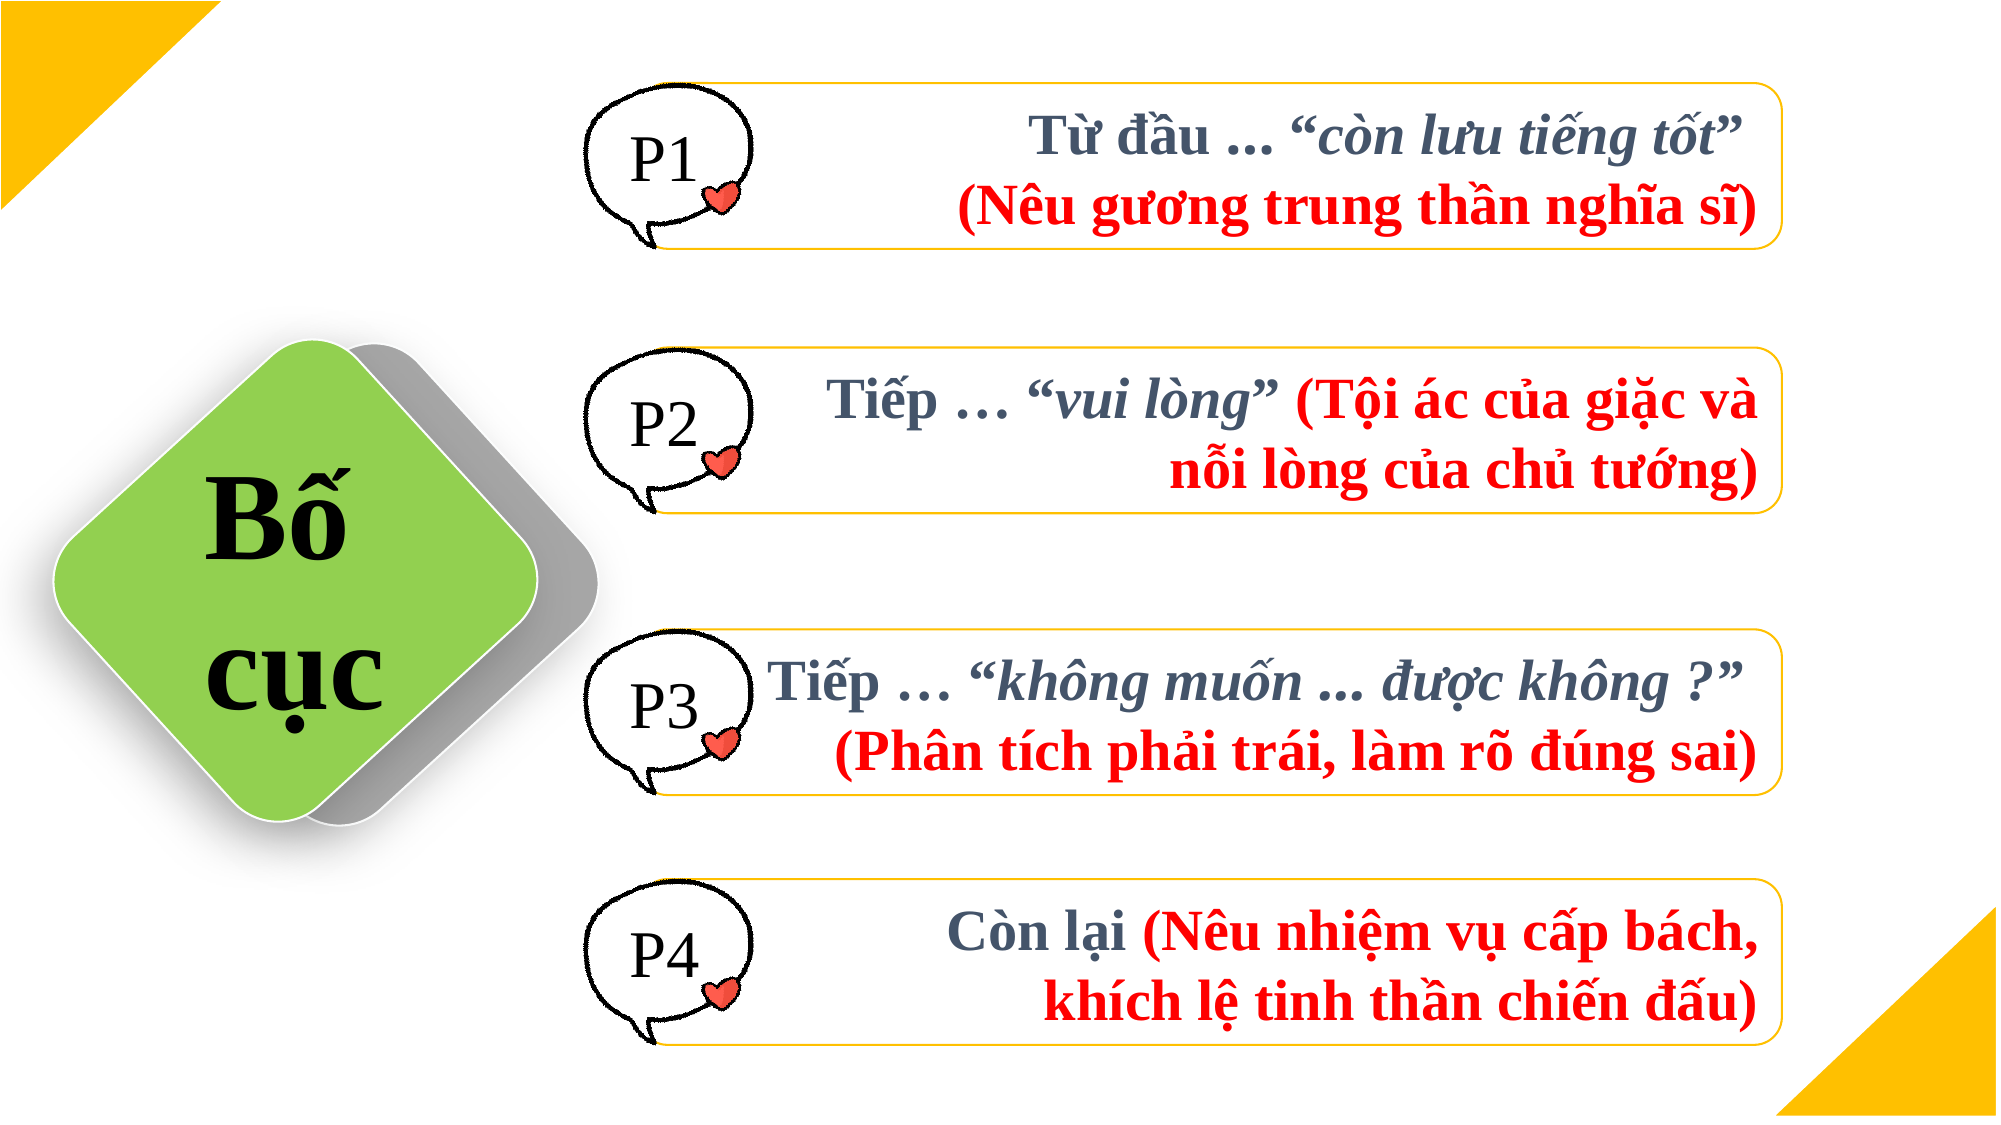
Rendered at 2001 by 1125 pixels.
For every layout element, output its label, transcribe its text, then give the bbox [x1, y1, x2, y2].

text_box Từ đầu … “còn lưu tiếng tốt” (Nêu gương trung thần nghĩa sĩ) [769, 82, 1783, 250]
text_box Tiếp … “không muốn … được không ?” (Phân tích phải trái, làm rõ đúng sai) [769, 628, 1783, 797]
text_box [1770, 901, 1999, 1118]
text_box Bố cục [189, 426, 408, 742]
picture [537, 288, 802, 554]
picture [536, 570, 802, 835]
text_box Tiếp … “vui lòng” (Tội ác của giặc và nỗi lòng của chủ tướng) [769, 346, 1783, 515]
text_box [0, 0, 226, 214]
text_box Còn lại (Nêu nhiệm vụ cấp bách, khích lệ tinh thần chiến đấu) [769, 878, 1783, 1046]
text_box [192, 338, 539, 726]
picture [536, 820, 802, 1085]
picture [536, 24, 802, 289]
text_box [344, 342, 600, 827]
text_box [52, 429, 391, 823]
